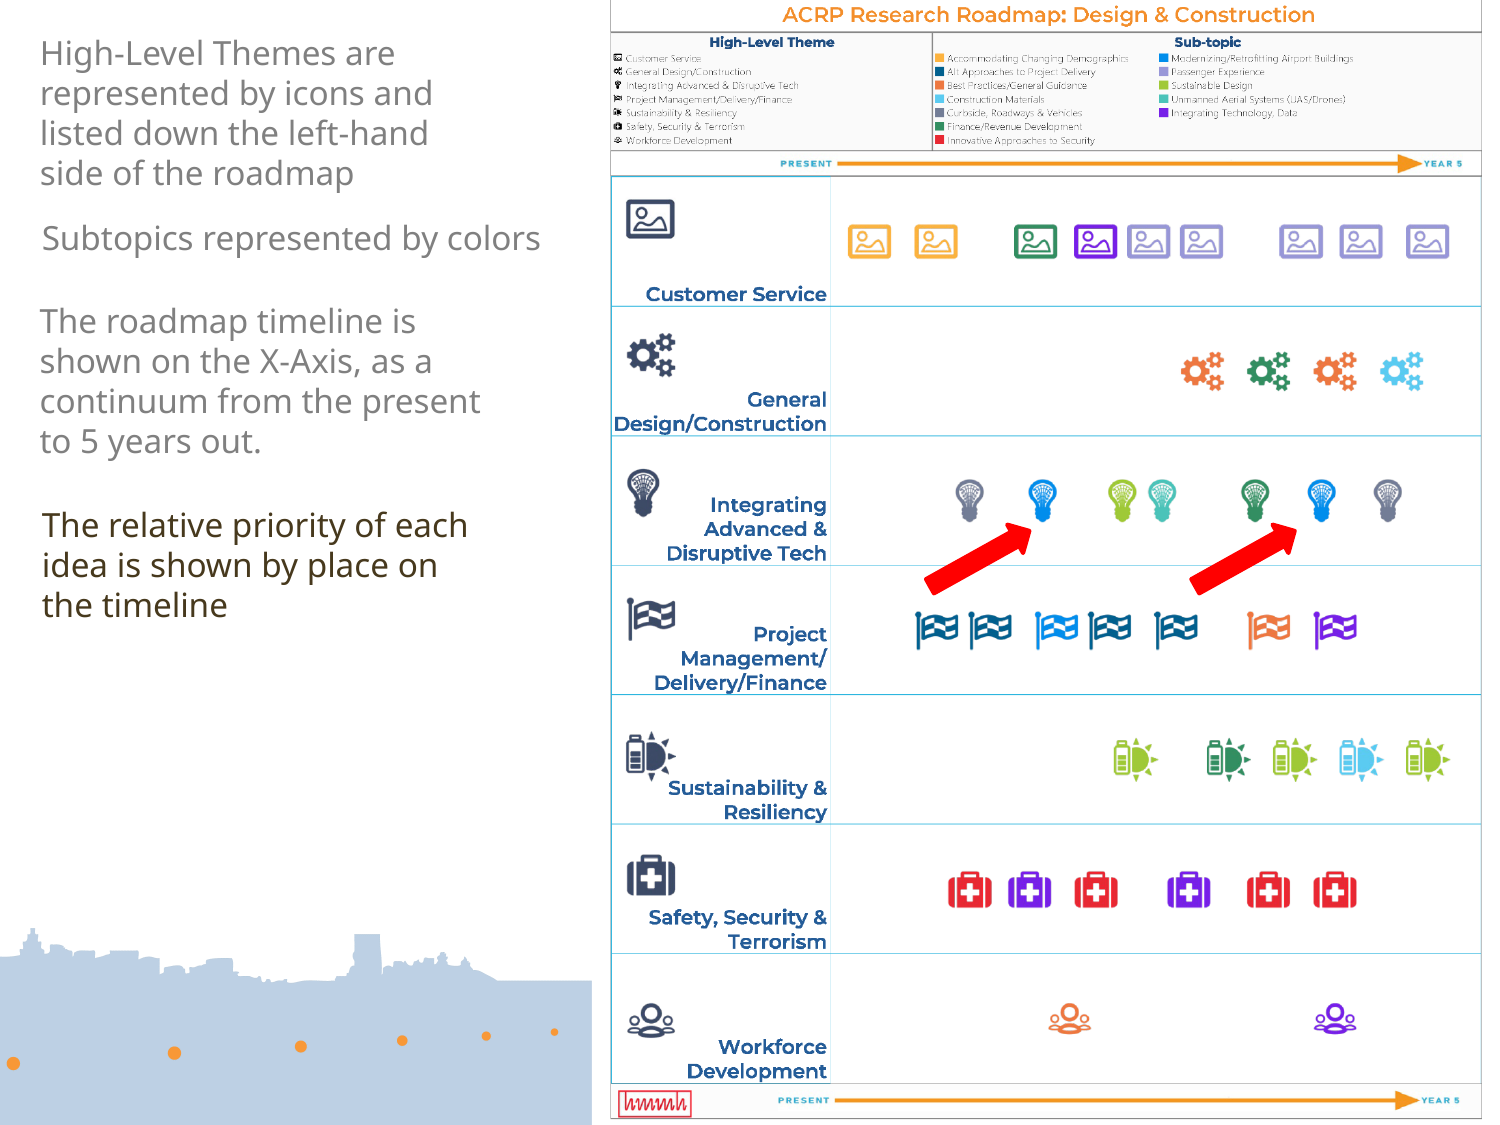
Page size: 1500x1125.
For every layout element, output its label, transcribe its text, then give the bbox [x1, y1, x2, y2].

picture [0, 0, 1500, 1125]
text_box Subtopics represented by colors [27, 209, 560, 265]
text_box The relative priority of each idea is shown by place on the timeline [27, 496, 505, 632]
list High-Level Themes are represented by icons and listed down the left-hand side of the roadmap [24, 24, 503, 263]
text_box The roadmap timeline is shown on the X-Axis, as a continuum from the present to 5 years out. [24, 292, 503, 468]
